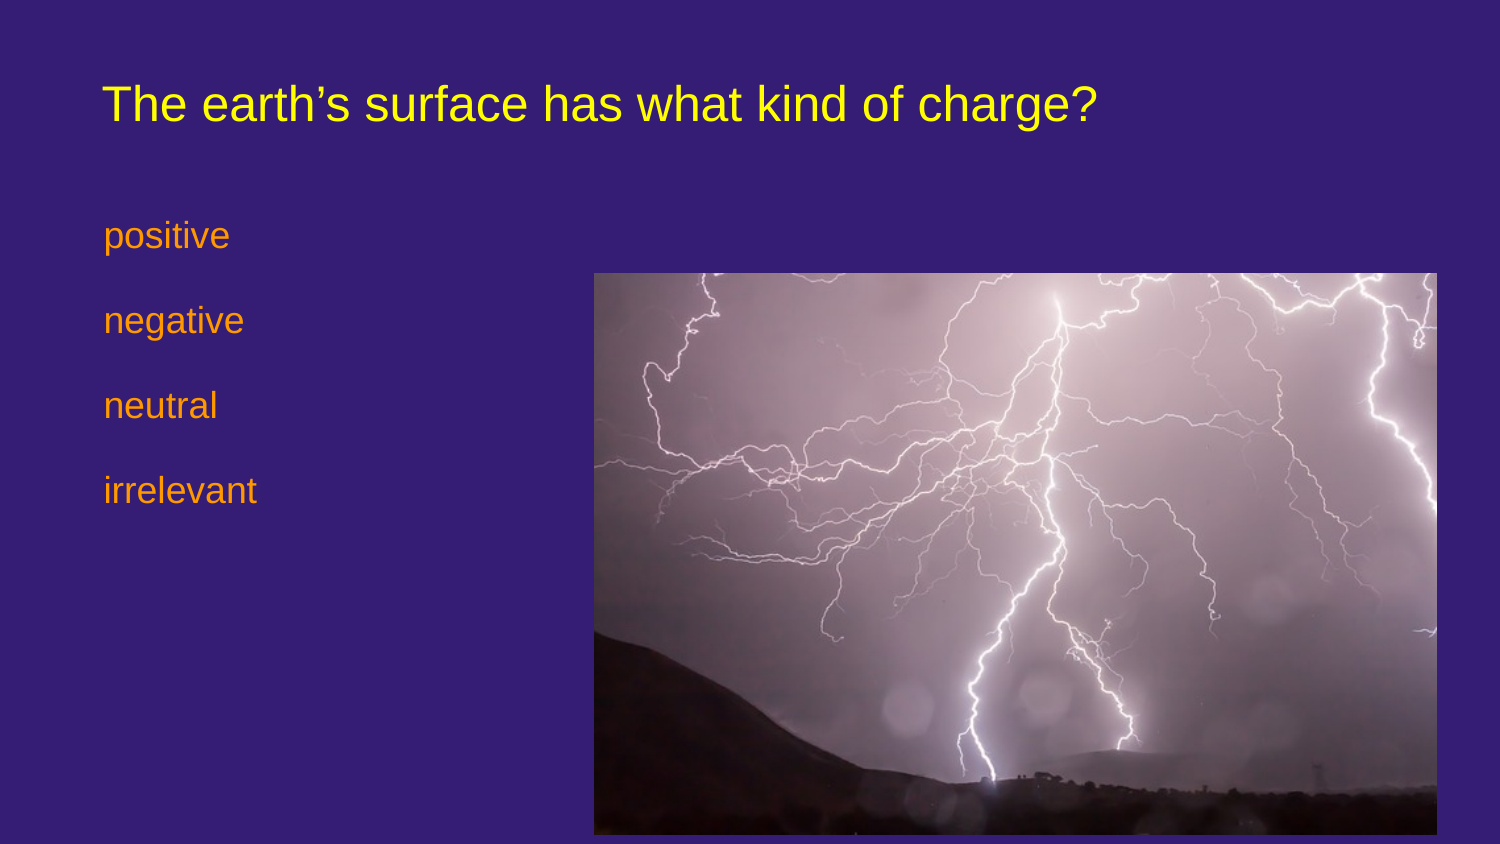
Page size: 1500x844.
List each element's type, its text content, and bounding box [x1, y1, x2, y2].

list positive negative neutral irrelevant [51, 189, 1449, 750]
text_box The earth’s surface has what kind of charge? [86, 56, 1399, 182]
picture [594, 273, 1437, 835]
